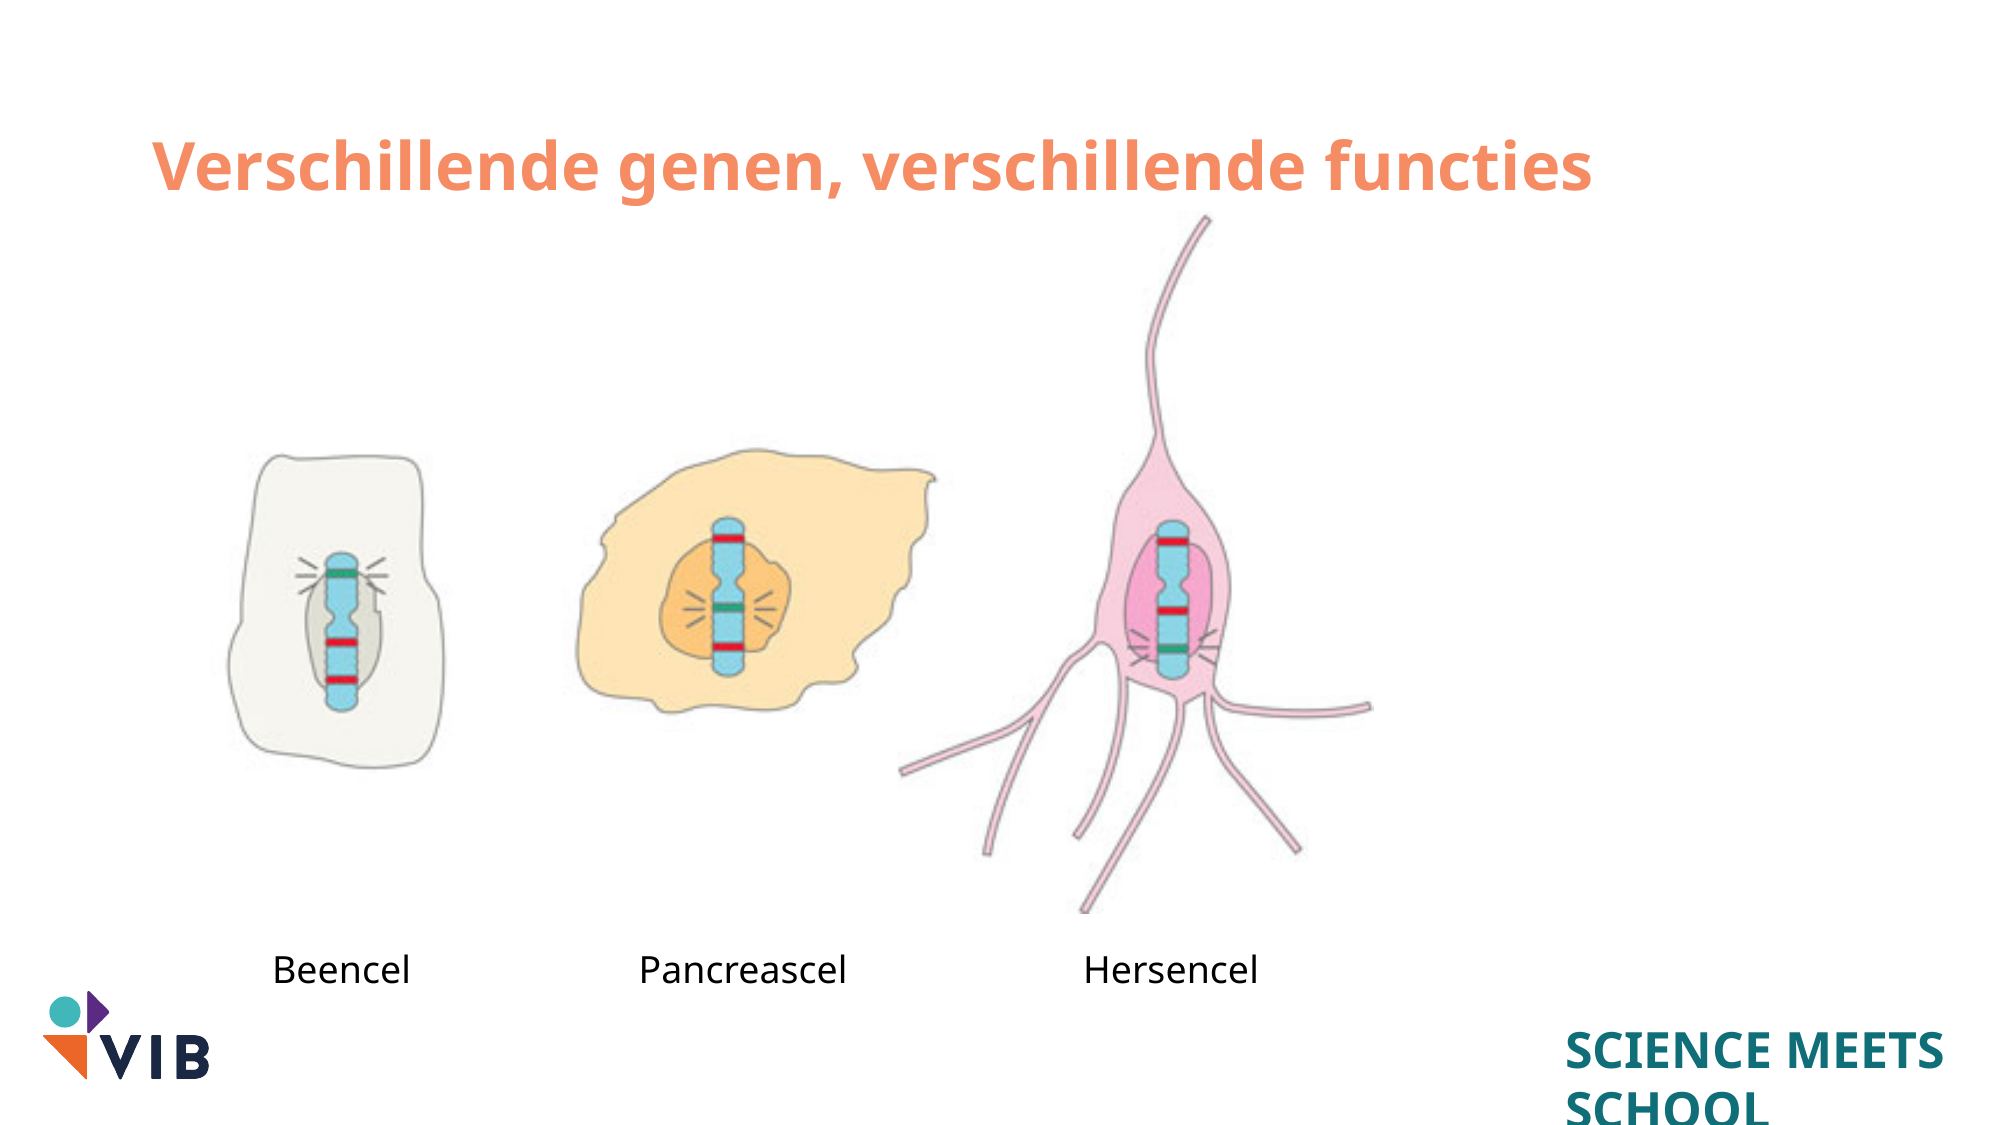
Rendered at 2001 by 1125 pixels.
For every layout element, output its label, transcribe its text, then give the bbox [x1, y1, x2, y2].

title Verschillende genen, verschillende functies [137, 59, 1863, 278]
text_box Hersencel [1068, 943, 1275, 999]
picture [210, 211, 1374, 914]
text_box Beencel [257, 943, 427, 999]
picture [39, 988, 213, 1083]
text_box Pancreascel [623, 943, 863, 999]
